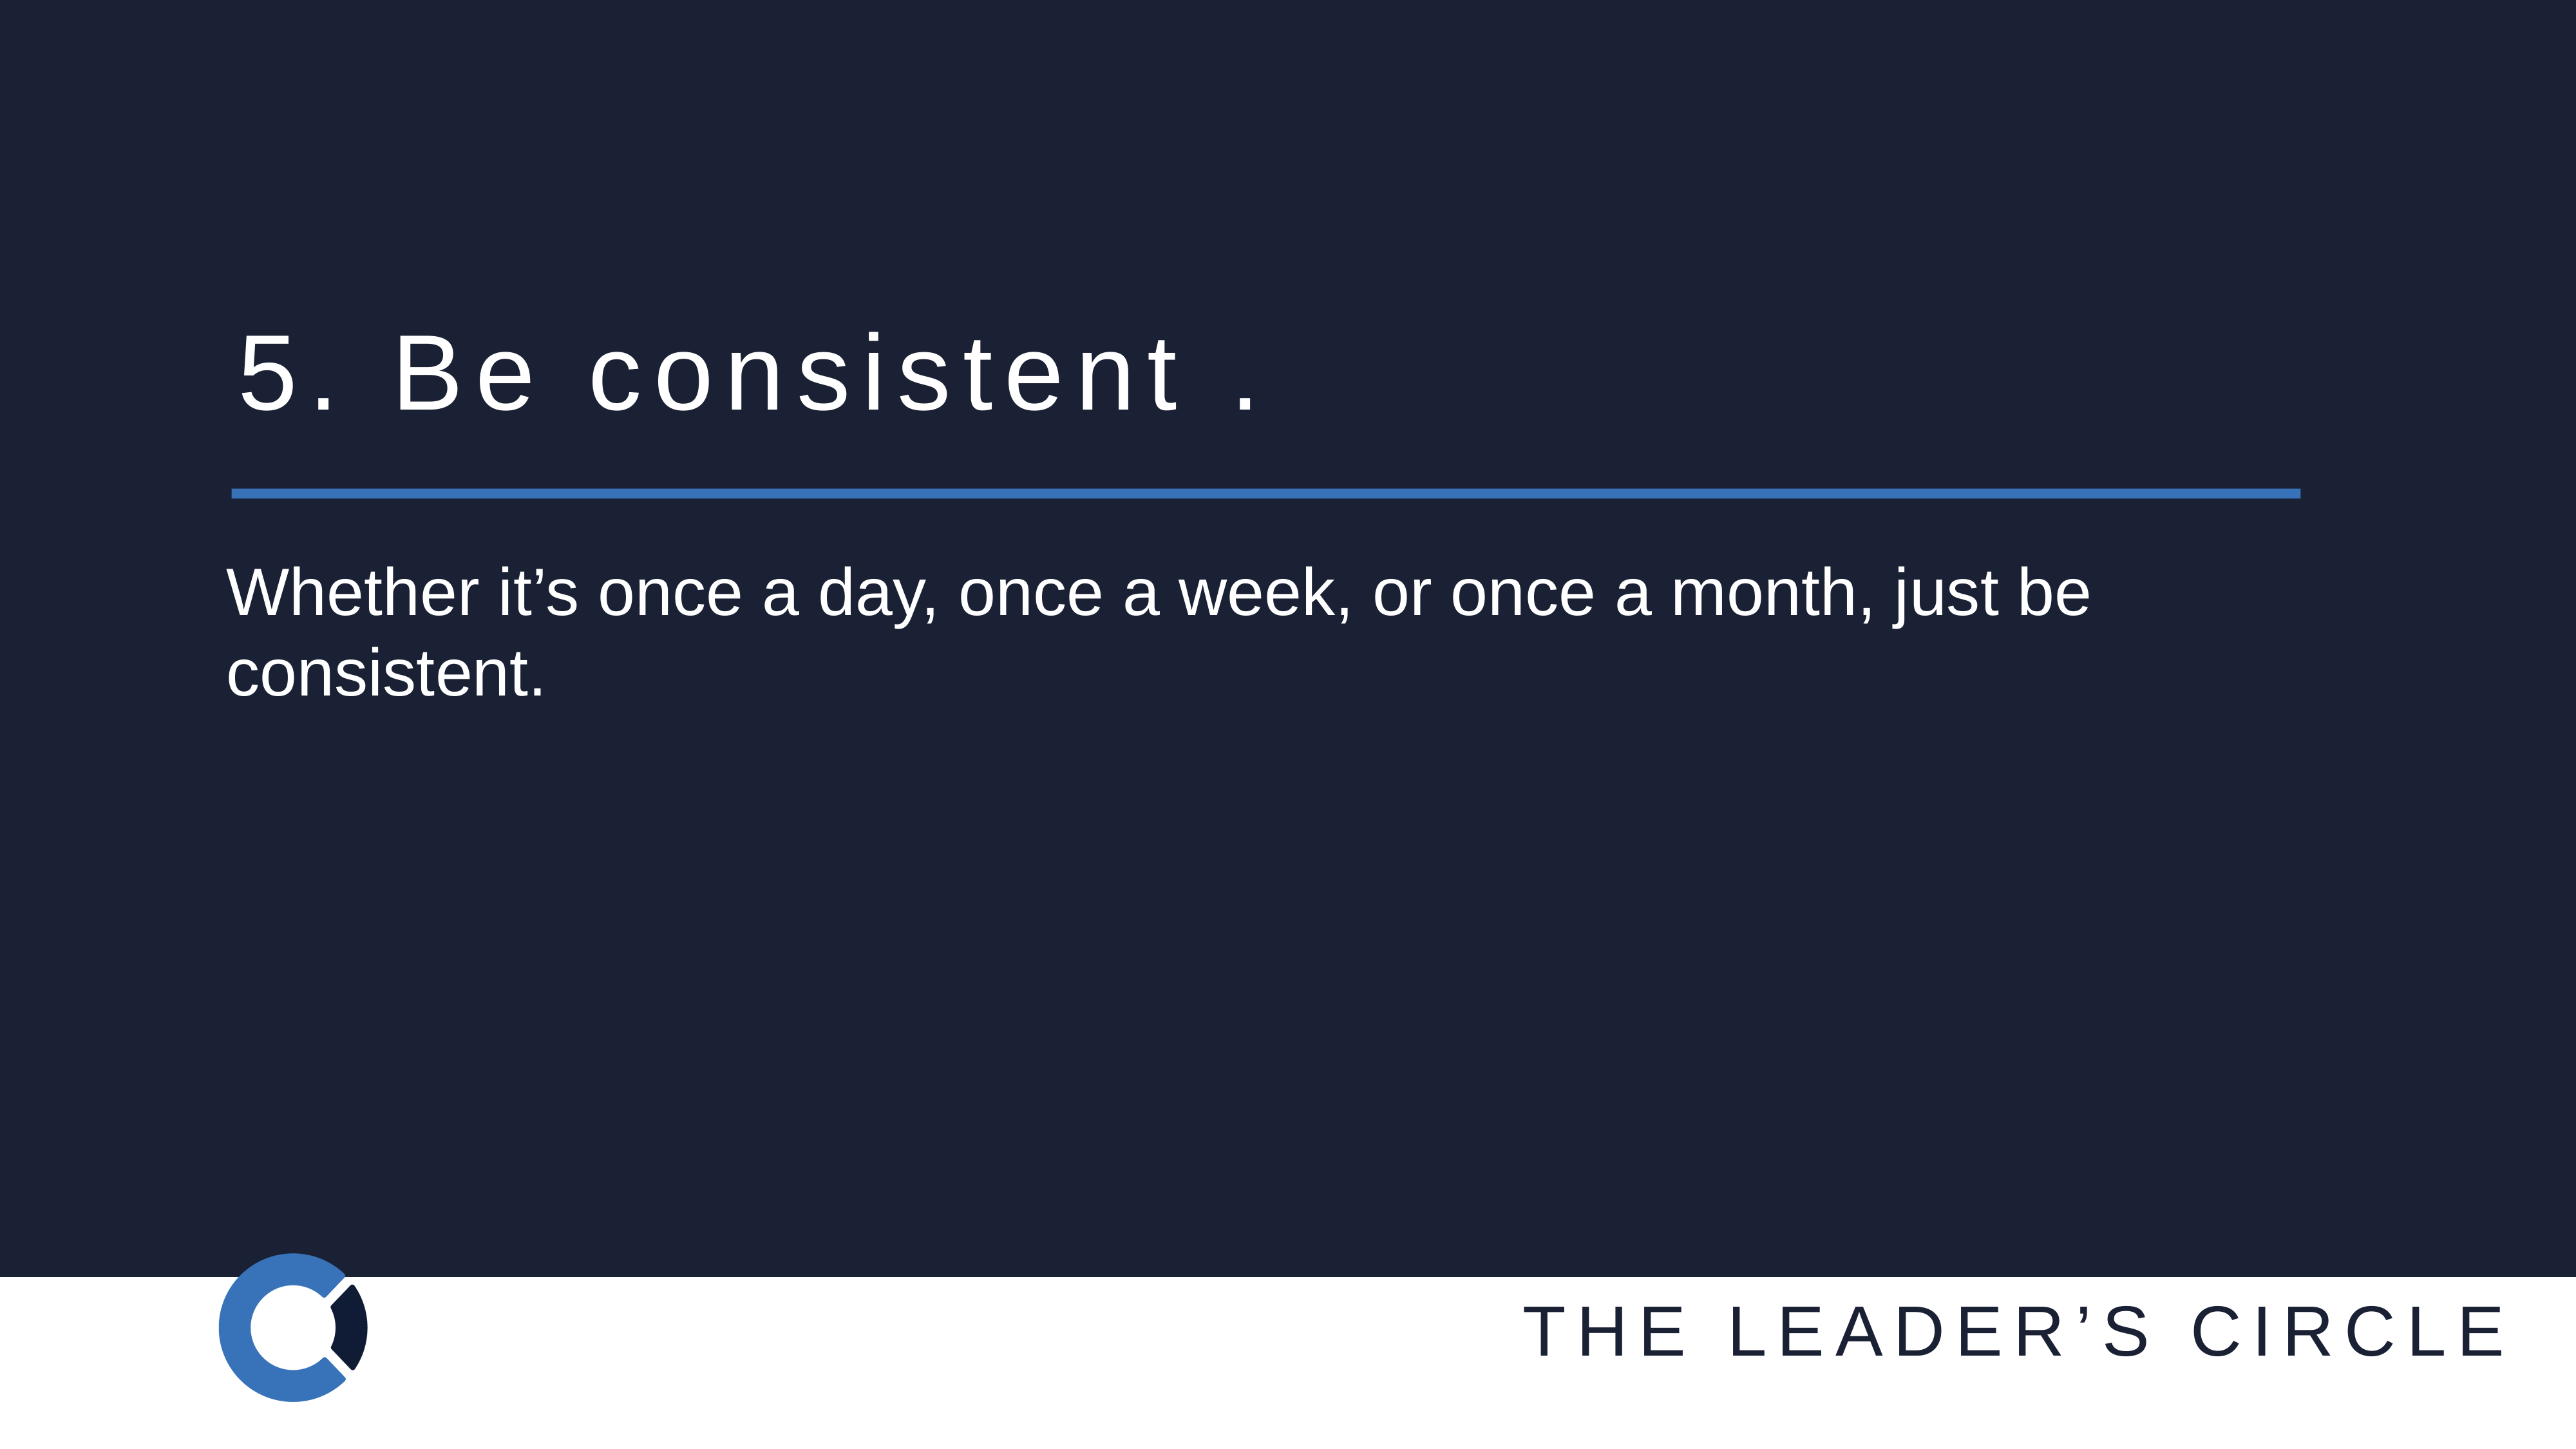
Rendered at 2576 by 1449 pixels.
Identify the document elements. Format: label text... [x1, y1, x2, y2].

text_box Whether it’s once a day, once a week, or once a month, just be consistent. [218, 540, 2321, 736]
text_box [231, 488, 2301, 499]
text_box [0, 0, 2576, 1277]
text_box THE LEADER’S CIRCLE [1515, 1277, 2514, 1378]
text_box 5. Be consistent . [230, 295, 1311, 439]
picture [195, 1232, 387, 1423]
